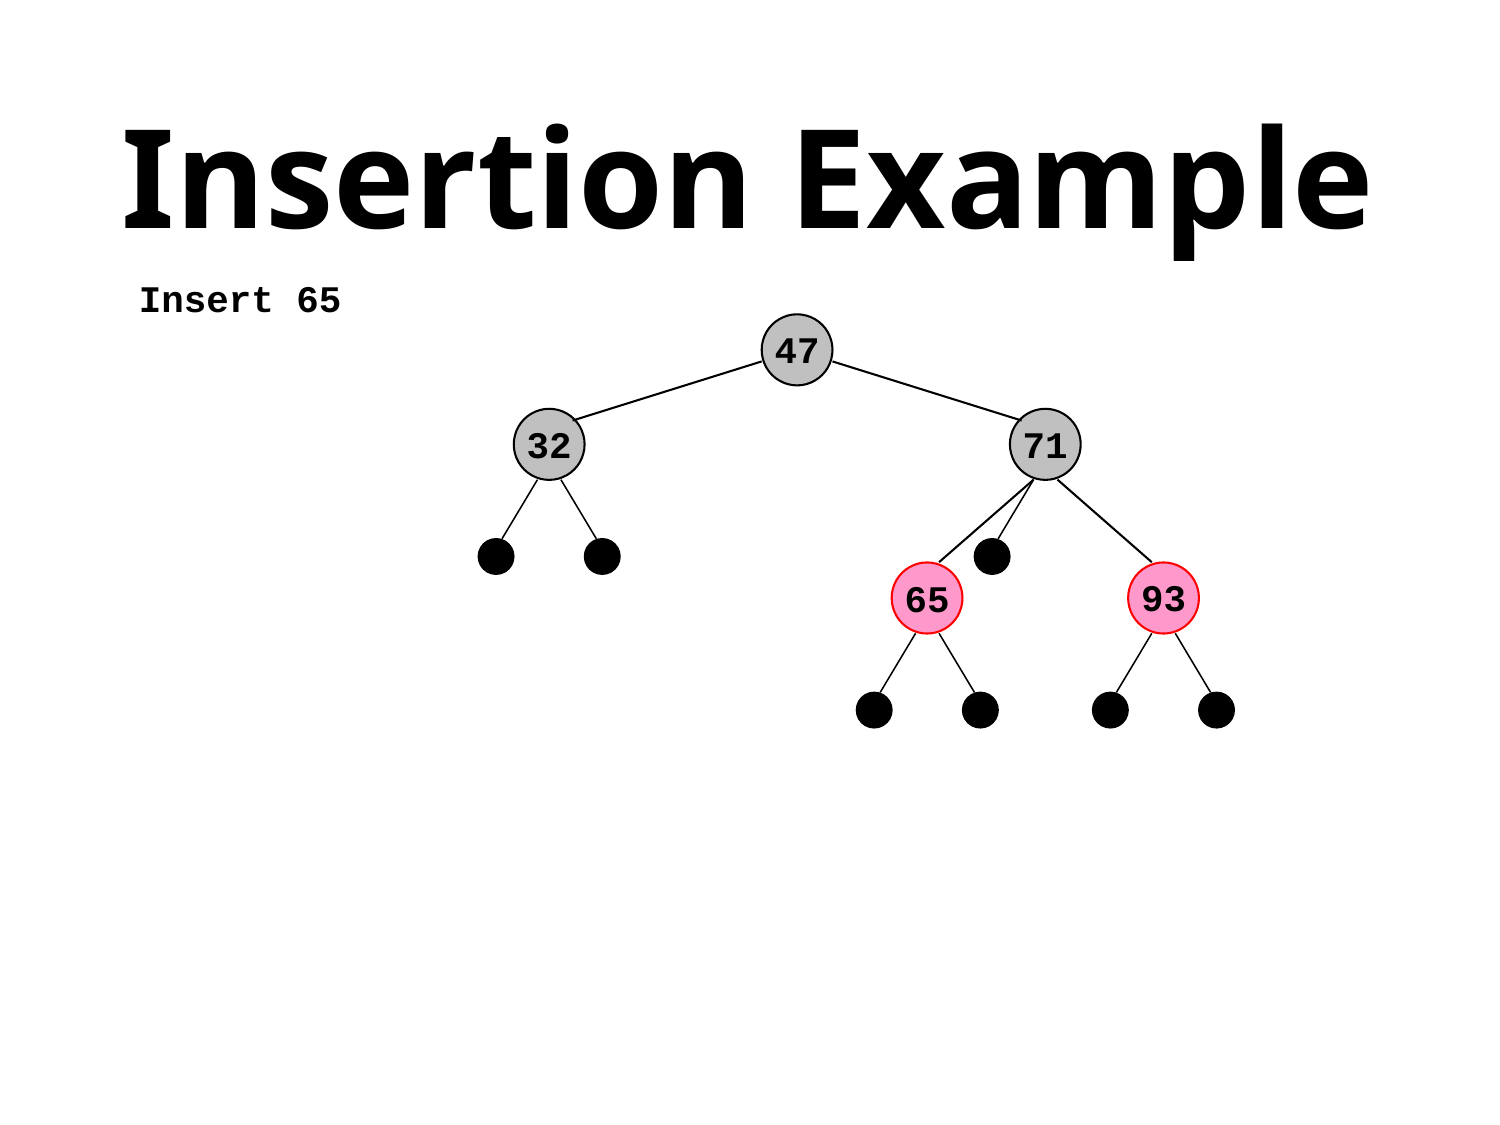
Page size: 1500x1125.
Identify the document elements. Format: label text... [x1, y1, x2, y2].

title Insertion Example [73, 79, 1424, 268]
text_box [891, 562, 963, 634]
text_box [1092, 633, 1153, 729]
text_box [938, 633, 999, 729]
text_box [513, 408, 585, 481]
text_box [478, 479, 538, 575]
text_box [856, 633, 916, 729]
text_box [1127, 562, 1200, 634]
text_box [1009, 408, 1081, 481]
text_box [1174, 633, 1235, 729]
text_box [974, 479, 1034, 575]
text_box Insert 65 [123, 267, 514, 327]
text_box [560, 479, 621, 575]
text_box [761, 314, 833, 386]
